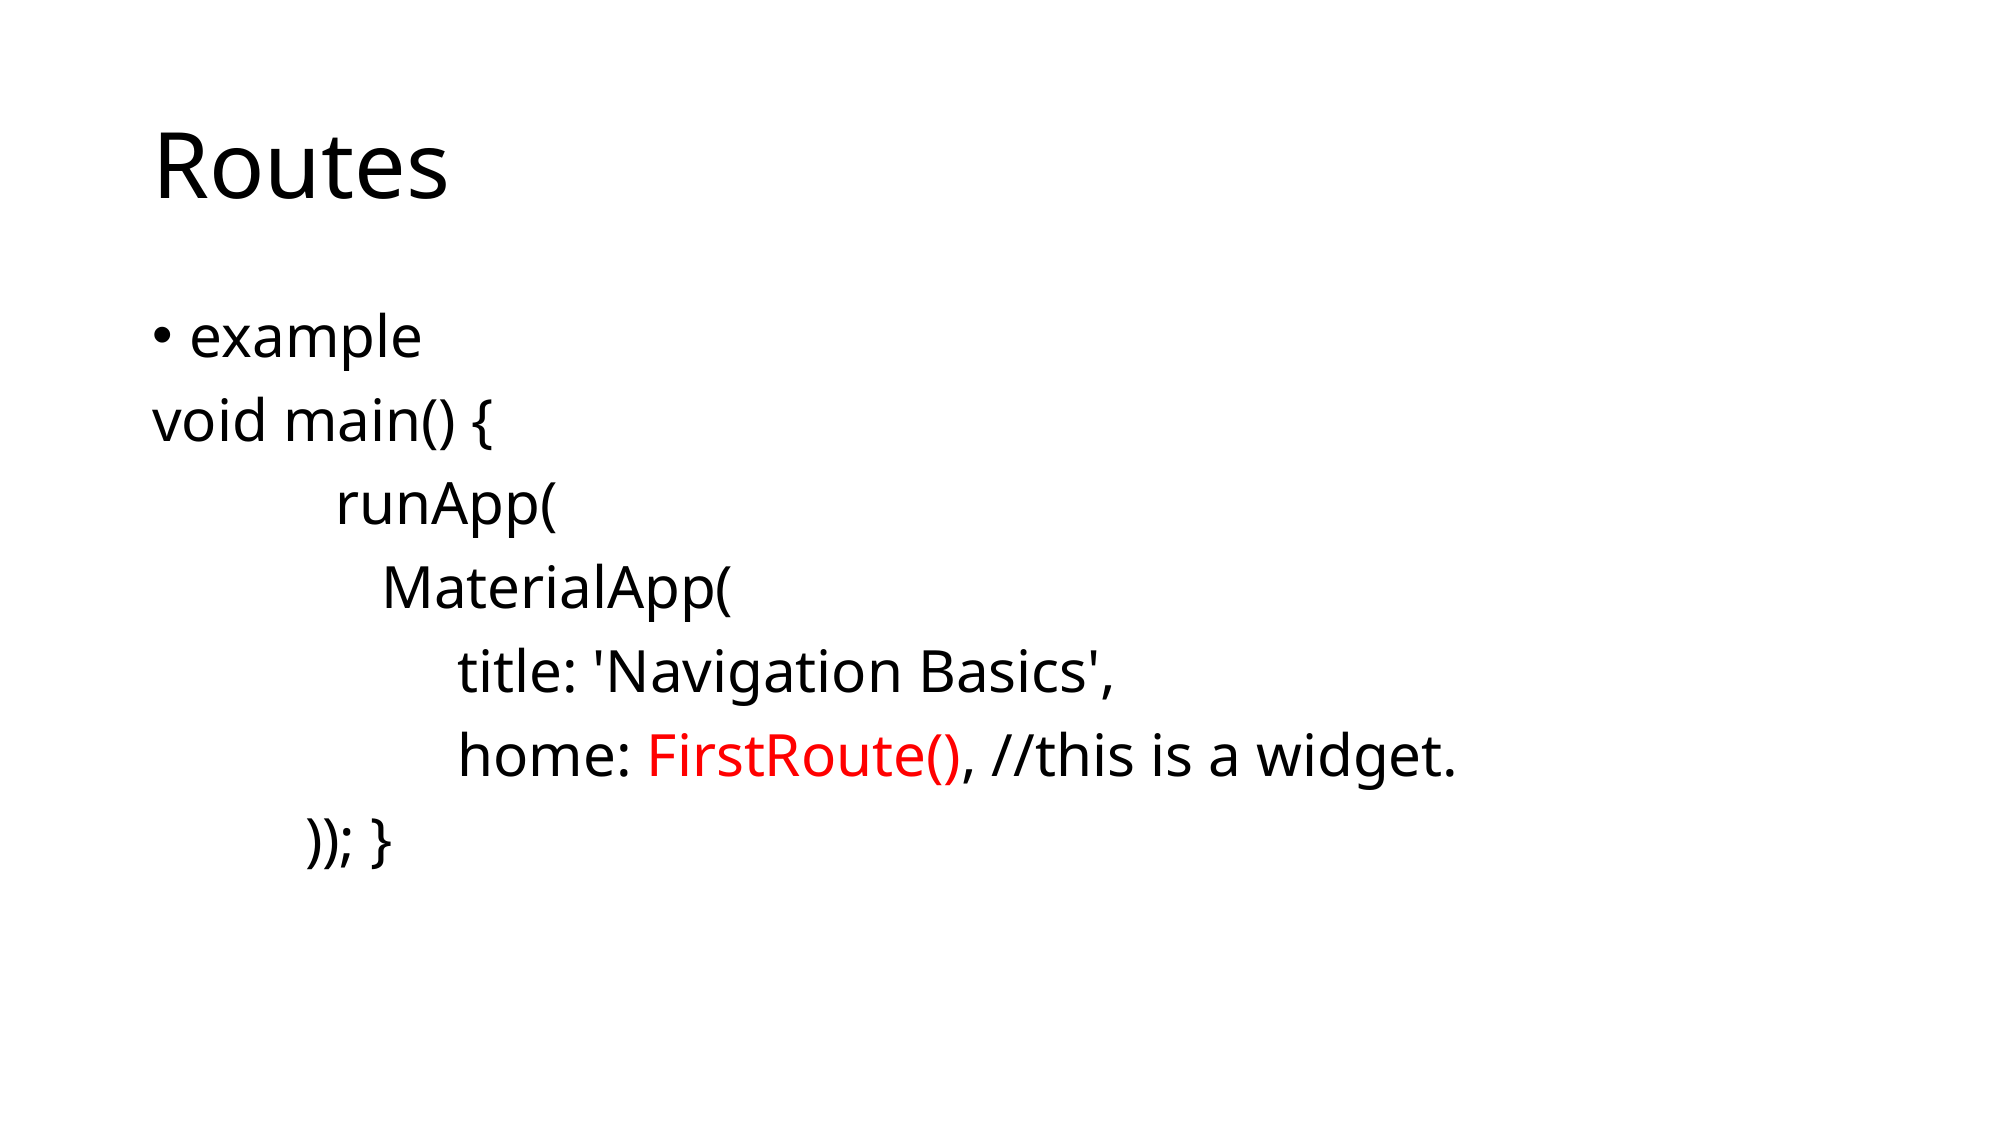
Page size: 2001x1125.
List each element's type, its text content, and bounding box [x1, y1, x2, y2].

list example void main() { runApp( MaterialApp( title: 'Navigation Basics', home: FirstRoute(), //this is a widget. )); } [137, 299, 1863, 1014]
title Routes [137, 59, 1863, 278]
